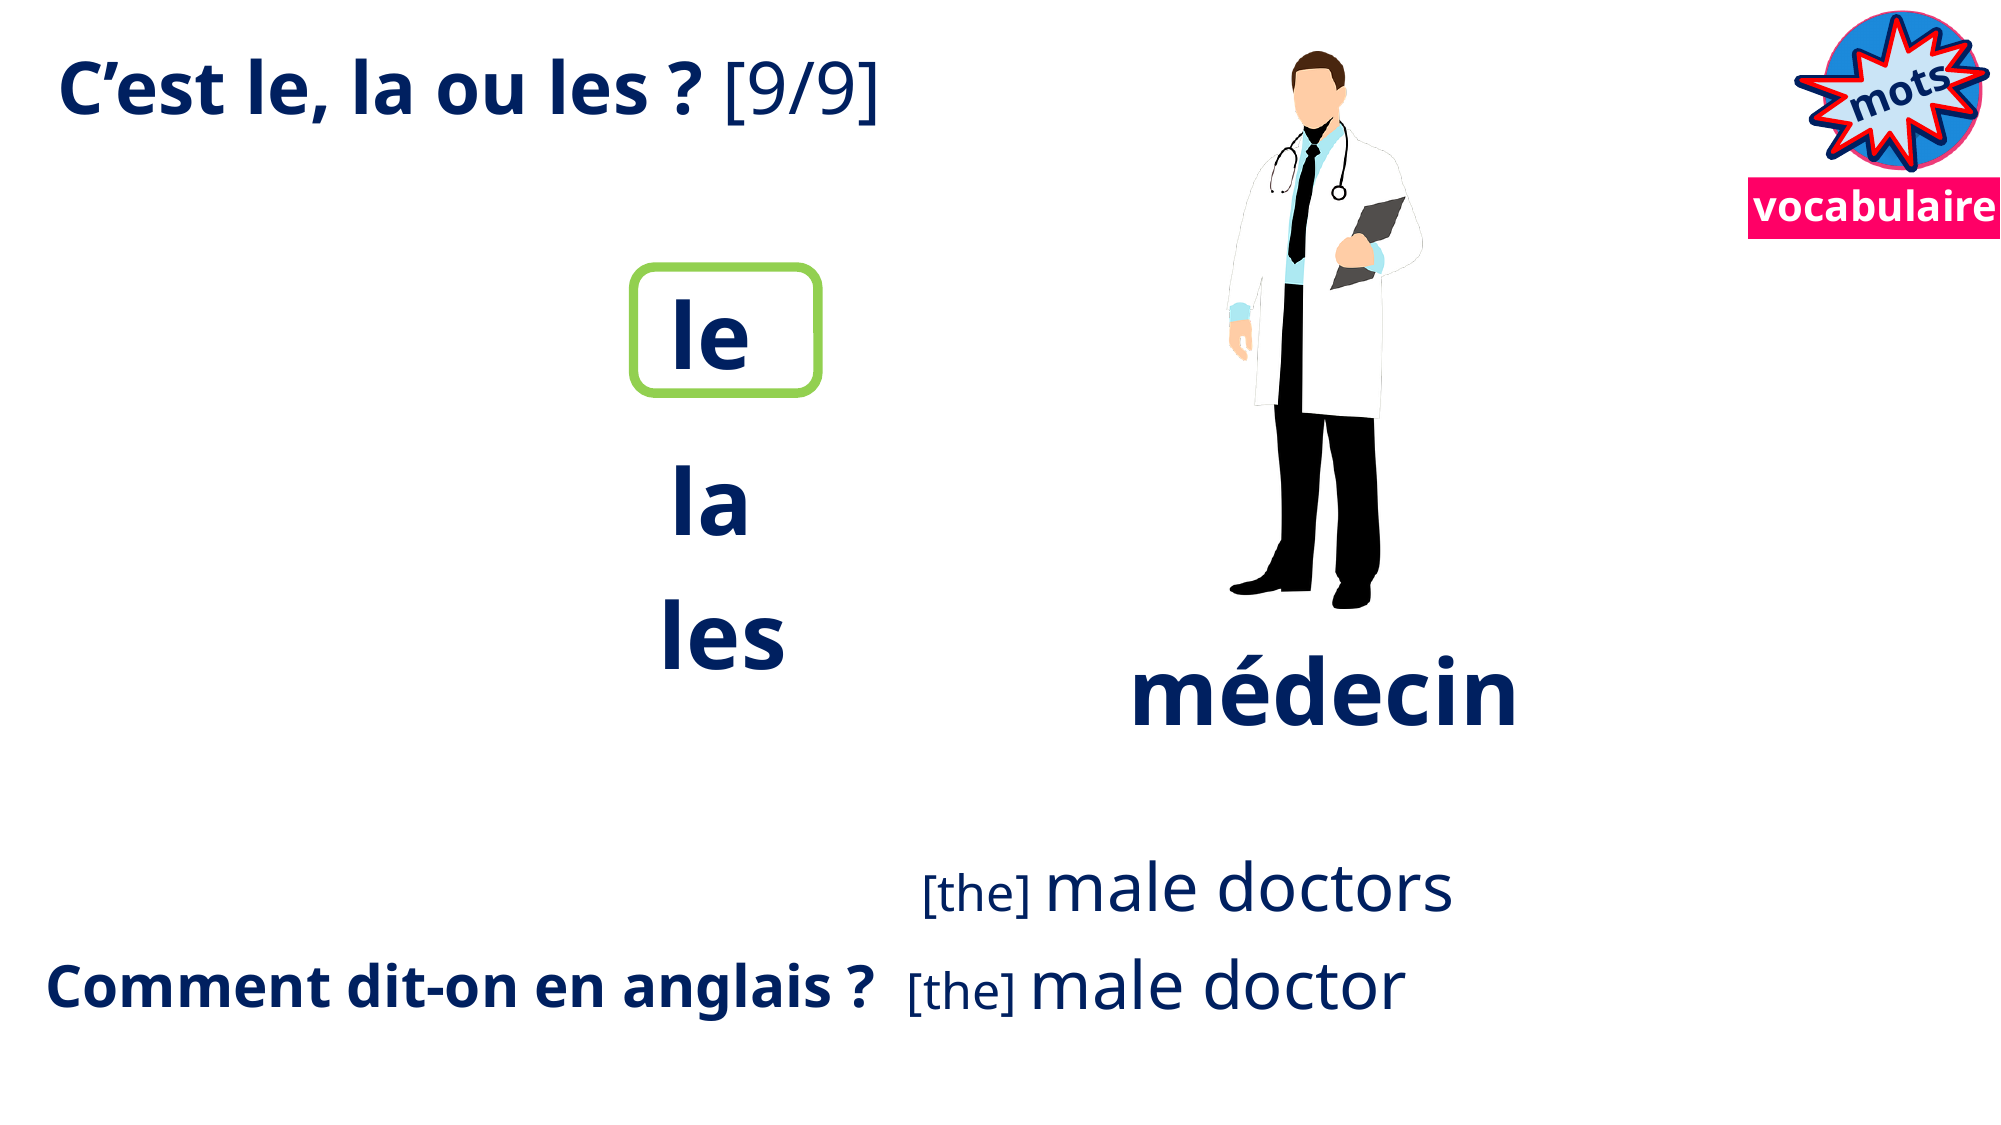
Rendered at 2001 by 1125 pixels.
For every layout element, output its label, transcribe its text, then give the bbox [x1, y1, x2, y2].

title vocabulaire [1748, 177, 2000, 239]
picture [1812, 1, 2000, 190]
text_box [1799, 78, 1807, 85]
text_box médecin [1013, 626, 1636, 751]
text_box [the] male doctor [891, 935, 1639, 1030]
text_box mots [1801, 90, 1807, 108]
picture [1184, 50, 1465, 610]
text_box [631, 264, 821, 396]
text_box [the] male doctors [906, 837, 1470, 932]
text_box C’est le, la ou les ? [9/9] [42, 33, 897, 137]
text_box la [654, 436, 778, 561]
text_box Comment dit-on en anglais ? [31, 941, 891, 1027]
text_box les [644, 570, 829, 696]
